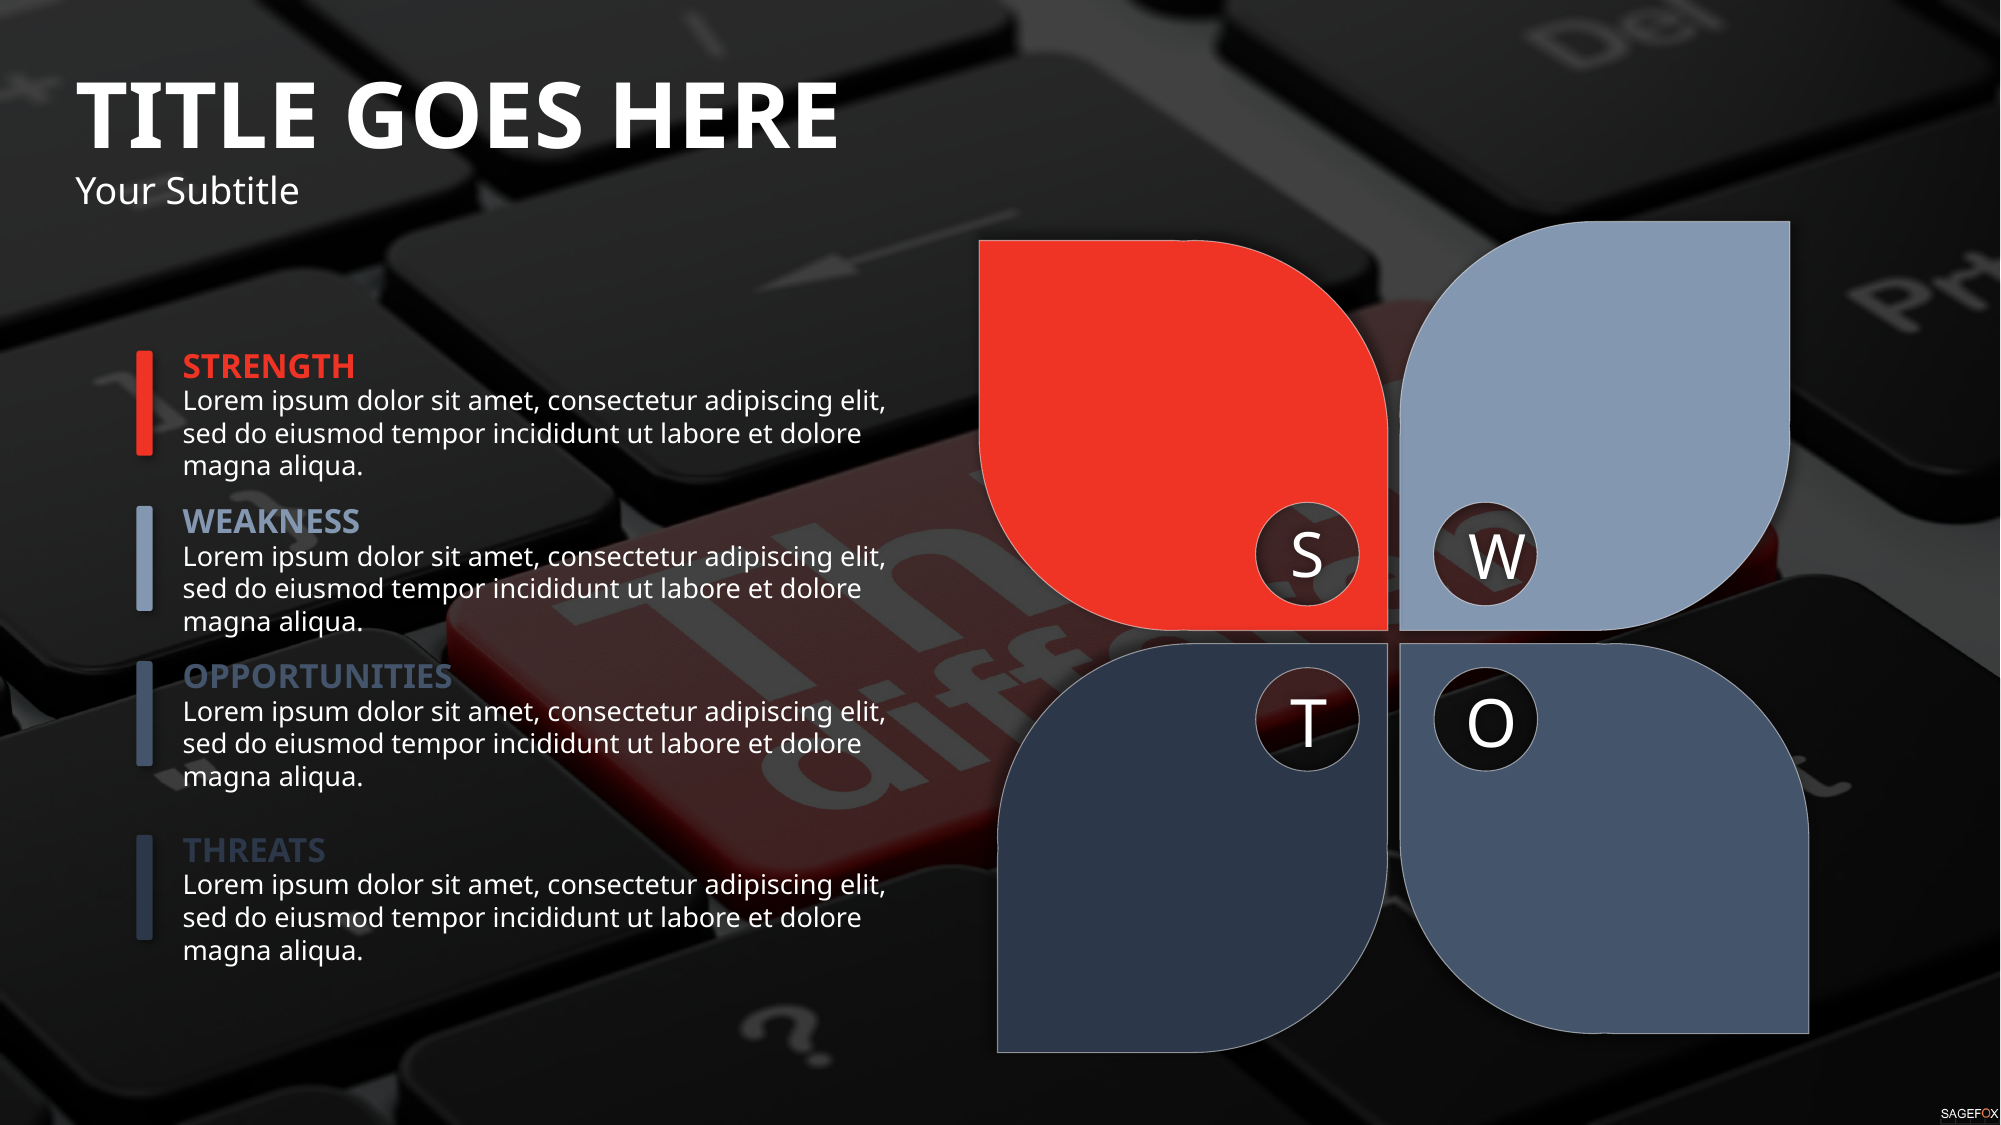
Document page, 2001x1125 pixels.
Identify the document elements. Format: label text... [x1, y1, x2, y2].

text_box [1400, 220, 1791, 632]
text_box TITLE GOES HERE Your Subtitle [60, 49, 1036, 220]
text_box T [1261, 674, 1354, 767]
picture [0, 0, 2001, 1125]
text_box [167, 821, 912, 975]
text_box O [1436, 674, 1529, 767]
text_box [978, 239, 1389, 631]
text_box [996, 642, 1389, 1054]
text_box S [1261, 506, 1354, 599]
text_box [167, 492, 912, 646]
text_box [1398, 642, 1810, 1035]
text_box [135, 660, 154, 768]
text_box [167, 337, 912, 491]
text_box [135, 833, 154, 941]
text_box [135, 349, 154, 457]
text_box [135, 504, 154, 613]
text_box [167, 647, 912, 801]
text_box W [1439, 508, 1532, 601]
